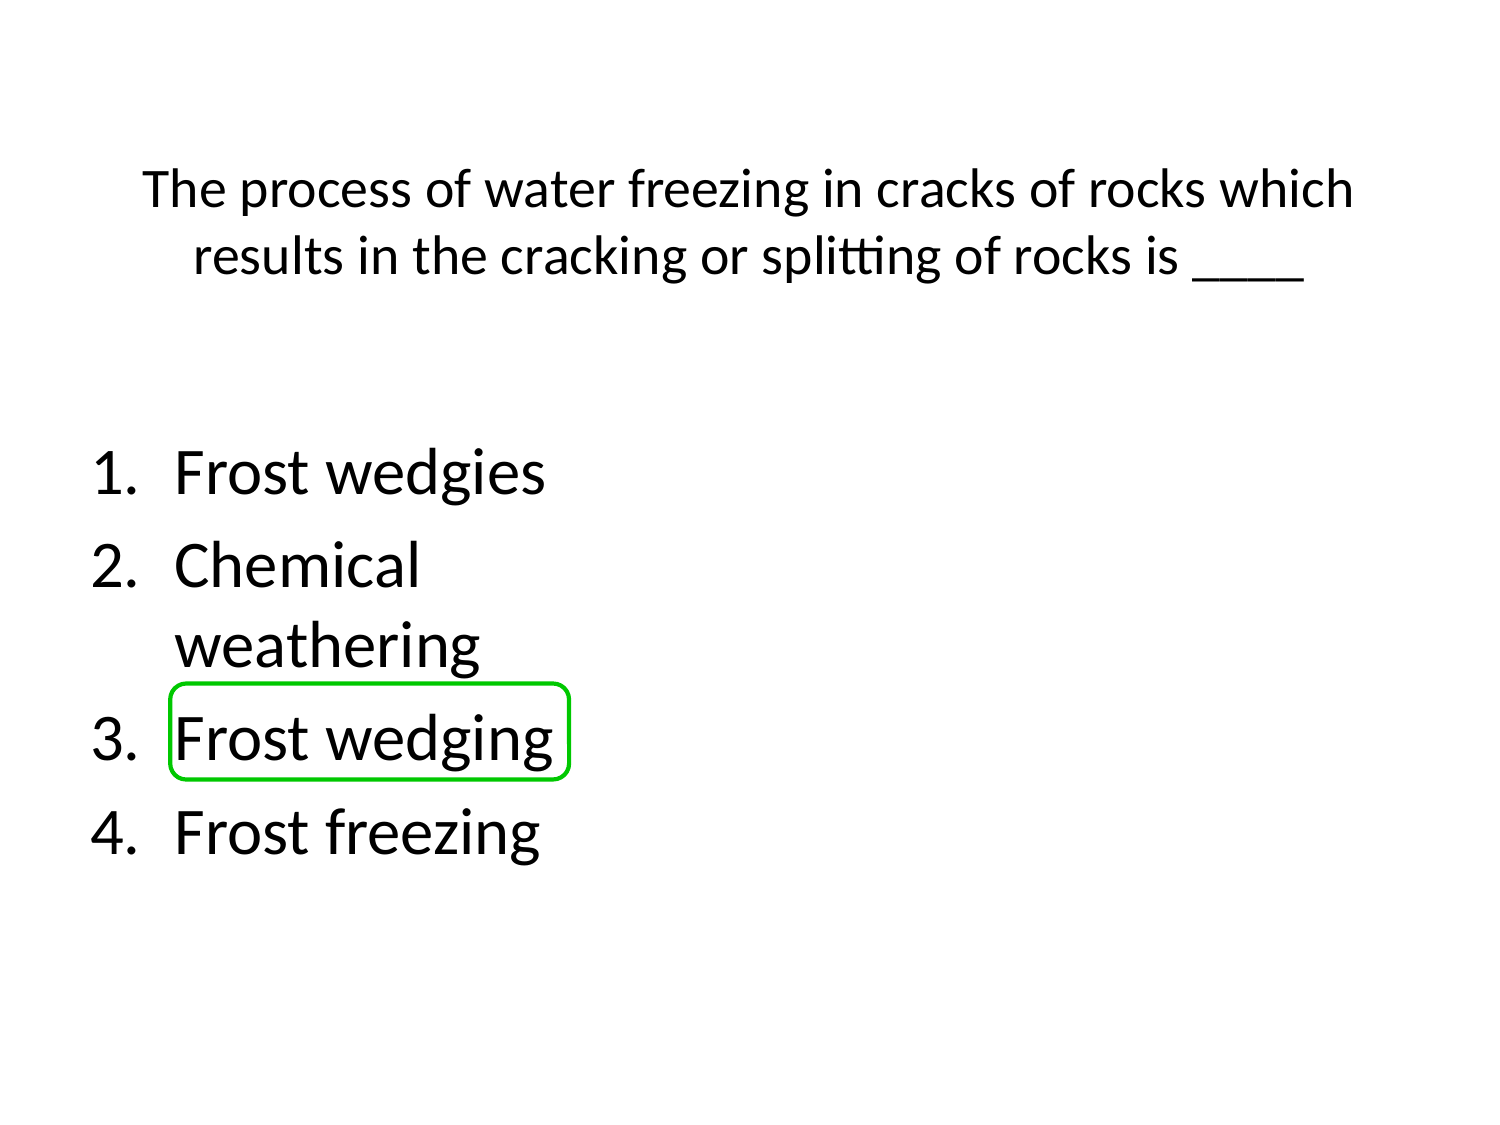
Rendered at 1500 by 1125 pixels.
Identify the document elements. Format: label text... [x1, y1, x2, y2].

list Frost wedgies Chemical weathering Frost wedging Frost freezing [75, 420, 750, 1125]
text_box [168, 681, 572, 782]
title The process of water freezing in cracks of rocks which results in the cracking or splitting of rocks is ____ [75, 125, 1425, 313]
